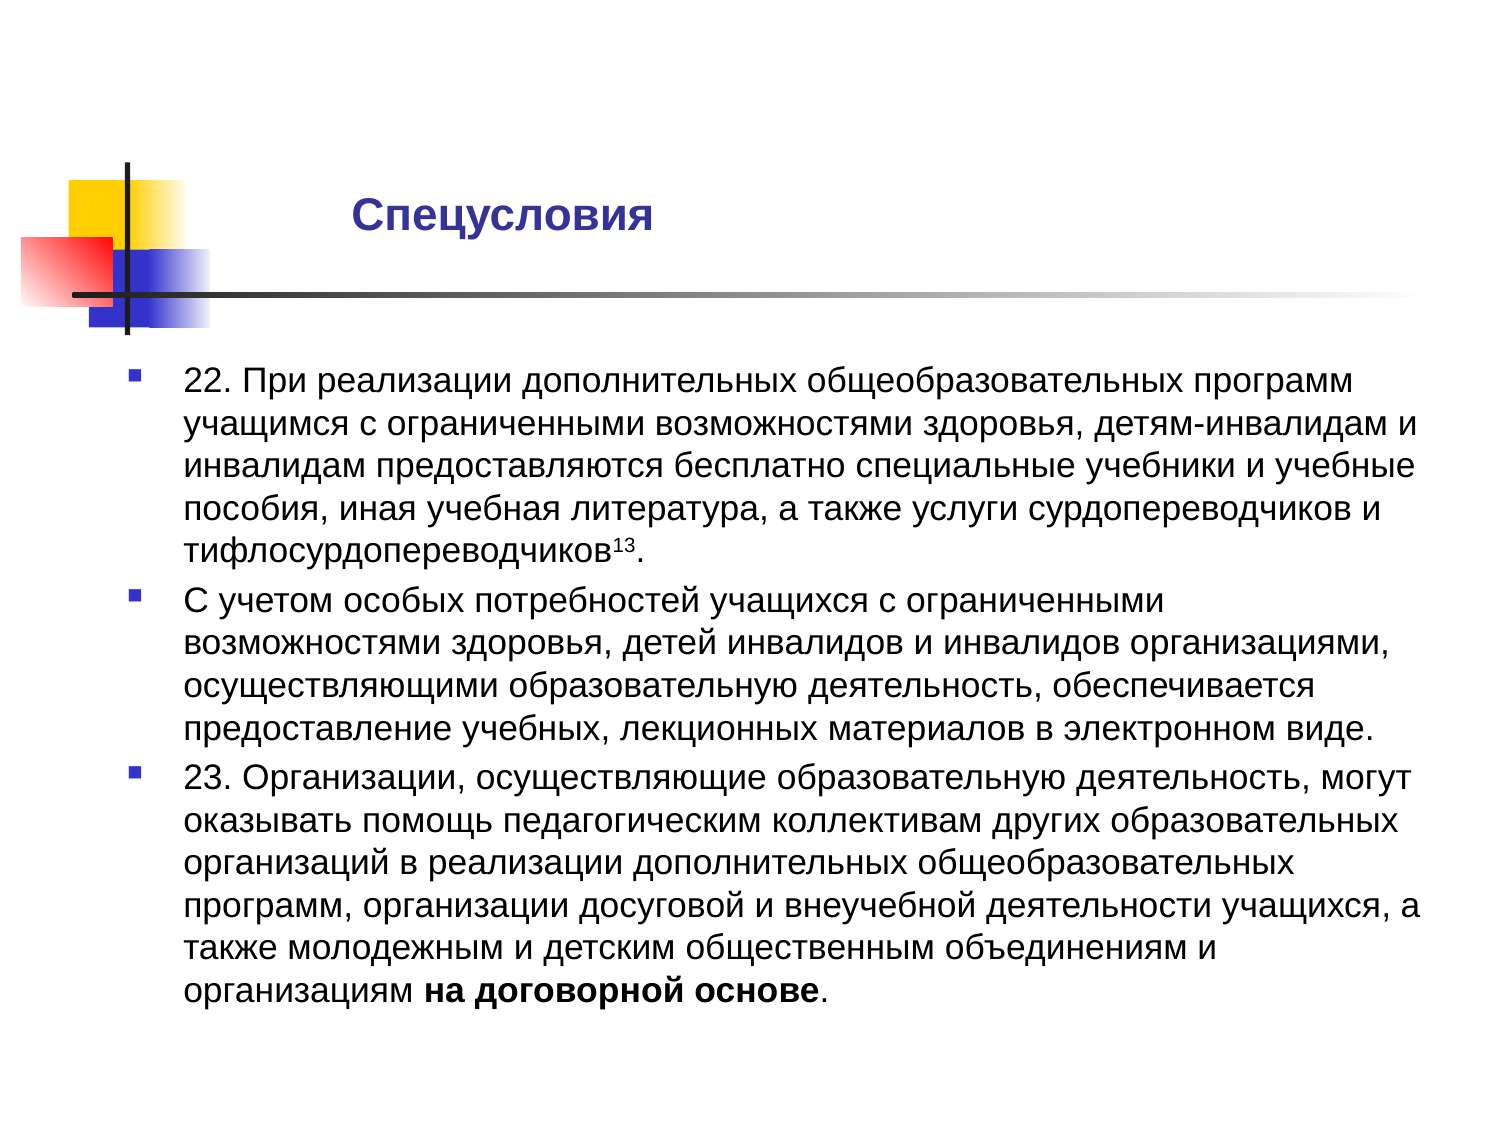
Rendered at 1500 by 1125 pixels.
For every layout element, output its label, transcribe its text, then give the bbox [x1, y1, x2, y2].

list 22. При реализации дополнительных общеобразовательных программ учащимся с ограниченными возможностями здоровья, детям-инвалидам и инвалидам предоставляются бесплатно специальные учебники и учебные пособия, иная учебная литература, а также услуги сурдопереводчиков и тифлосурдопереводчиков13. С учетом особых потребностей учащихся с ограниченными возможностями здоровья, детей инвалидов и инвалидов организациями, осуществляющими образовательную деятельность, обеспечивается предоставление учебных, лекционных материалов в электронном виде. 23. Организации, осуществляющие образовательную деятельность, могут оказывать помощь педагогическим коллективам других образовательных организаций в реализации дополнительных общеобразовательных программ, организации досуговой и внеучебной деятельности учащихся, а также молодежным и детским общественным объединениям и организациям на договорной основе. [111, 349, 1448, 1090]
title Спецусловия [336, 160, 1238, 248]
